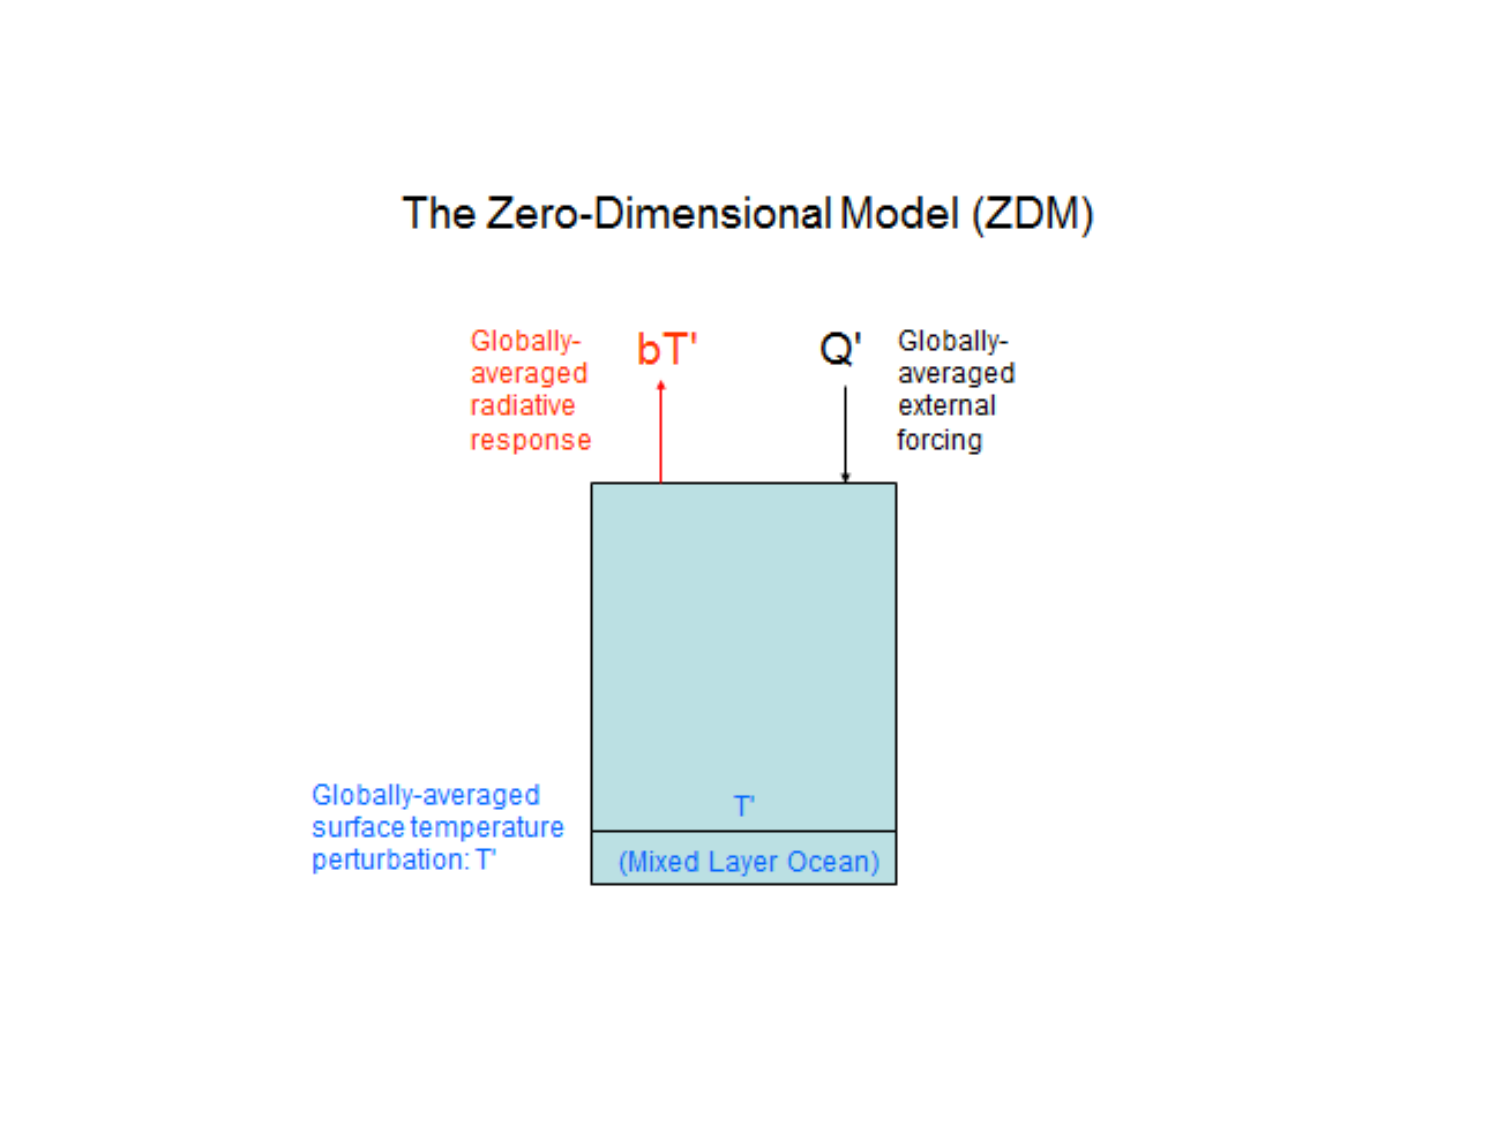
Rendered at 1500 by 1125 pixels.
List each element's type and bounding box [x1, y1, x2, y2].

picture [194, 145, 1302, 977]
